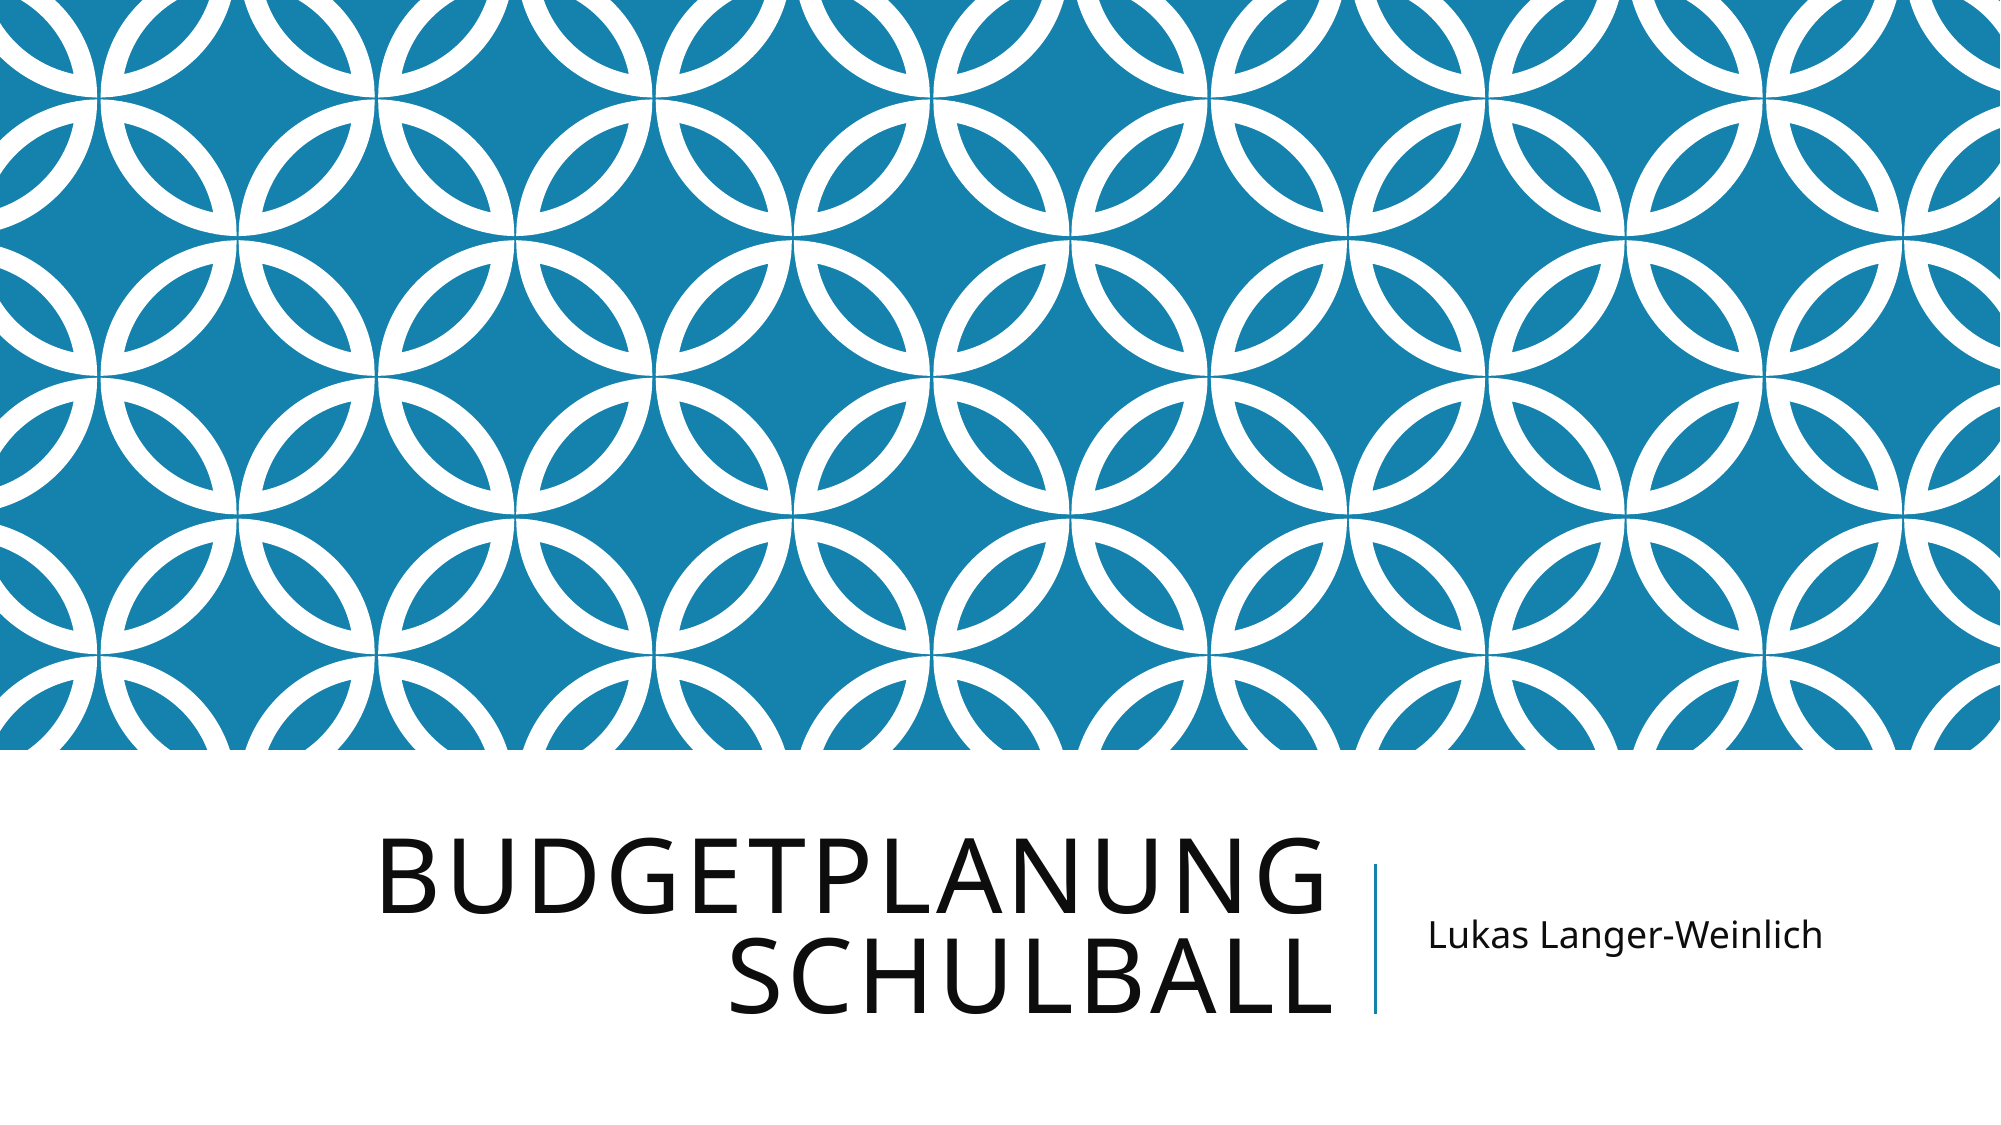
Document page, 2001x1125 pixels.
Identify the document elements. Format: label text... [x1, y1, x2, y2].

subtitle Lukas Langer-Weinlich [1412, 813, 1938, 1054]
title BudgetPlanung Schulball [75, 813, 1350, 1054]
